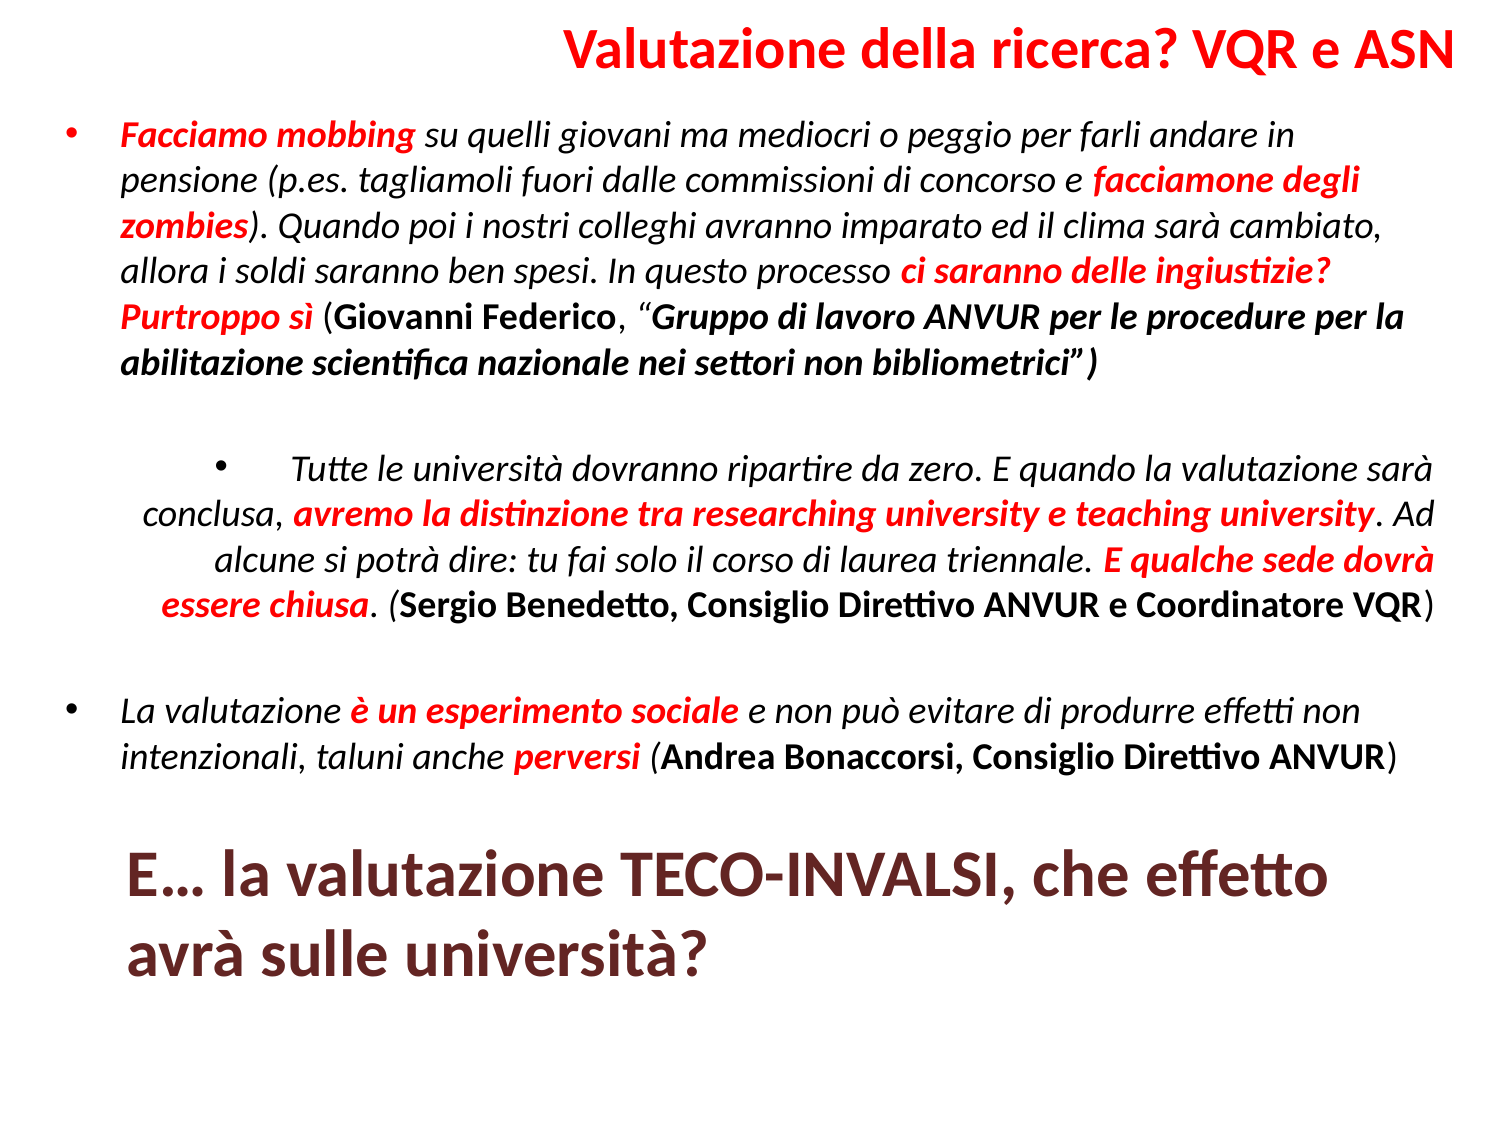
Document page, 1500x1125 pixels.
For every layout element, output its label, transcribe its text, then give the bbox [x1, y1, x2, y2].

title Valutazione della ricerca? VQR e ASN [8, 0, 1471, 102]
text_box E… la valutazione TECO-INVALSI, che effetto avrà sulle università? [112, 822, 1424, 997]
list Facciamo mobbing su quelli giovani ma mediocri o peggio per farli andare in pensione (p.es. tagliamoli fuori dalle commissioni di concorso e facciamone degli zombies). Quando poi i nostri colleghi avranno imparato ed il clima sarà cambiato, allora i soldi saranno ben spesi. In questo processo ci saranno delle ingiustizie? Purtroppo sì (Giovanni Federico, “Gruppo di lavoro ANVUR per le procedure per la abilitazione scientifica nazionale nei settori non bibliometrici”) Tutte le università dovranno ripartire da zero. E quando la valutazione sarà conclusa, avremo la distinzione tra researching university e teaching university. Ad alcune si potrà dire: tu fai solo il corso di laurea triennale. E qualche sede dovrà essere chiusa. (Sergio Benedetto, Consiglio Direttivo ANVUR e Coordinatore VQR) La valutazione è un esperimento sociale e non può evitare di produrre effetti non intenzionali, taluni anche perversi (Andrea Bonaccorsi, Consiglio Direttivo ANVUR) [50, 102, 1450, 799]
